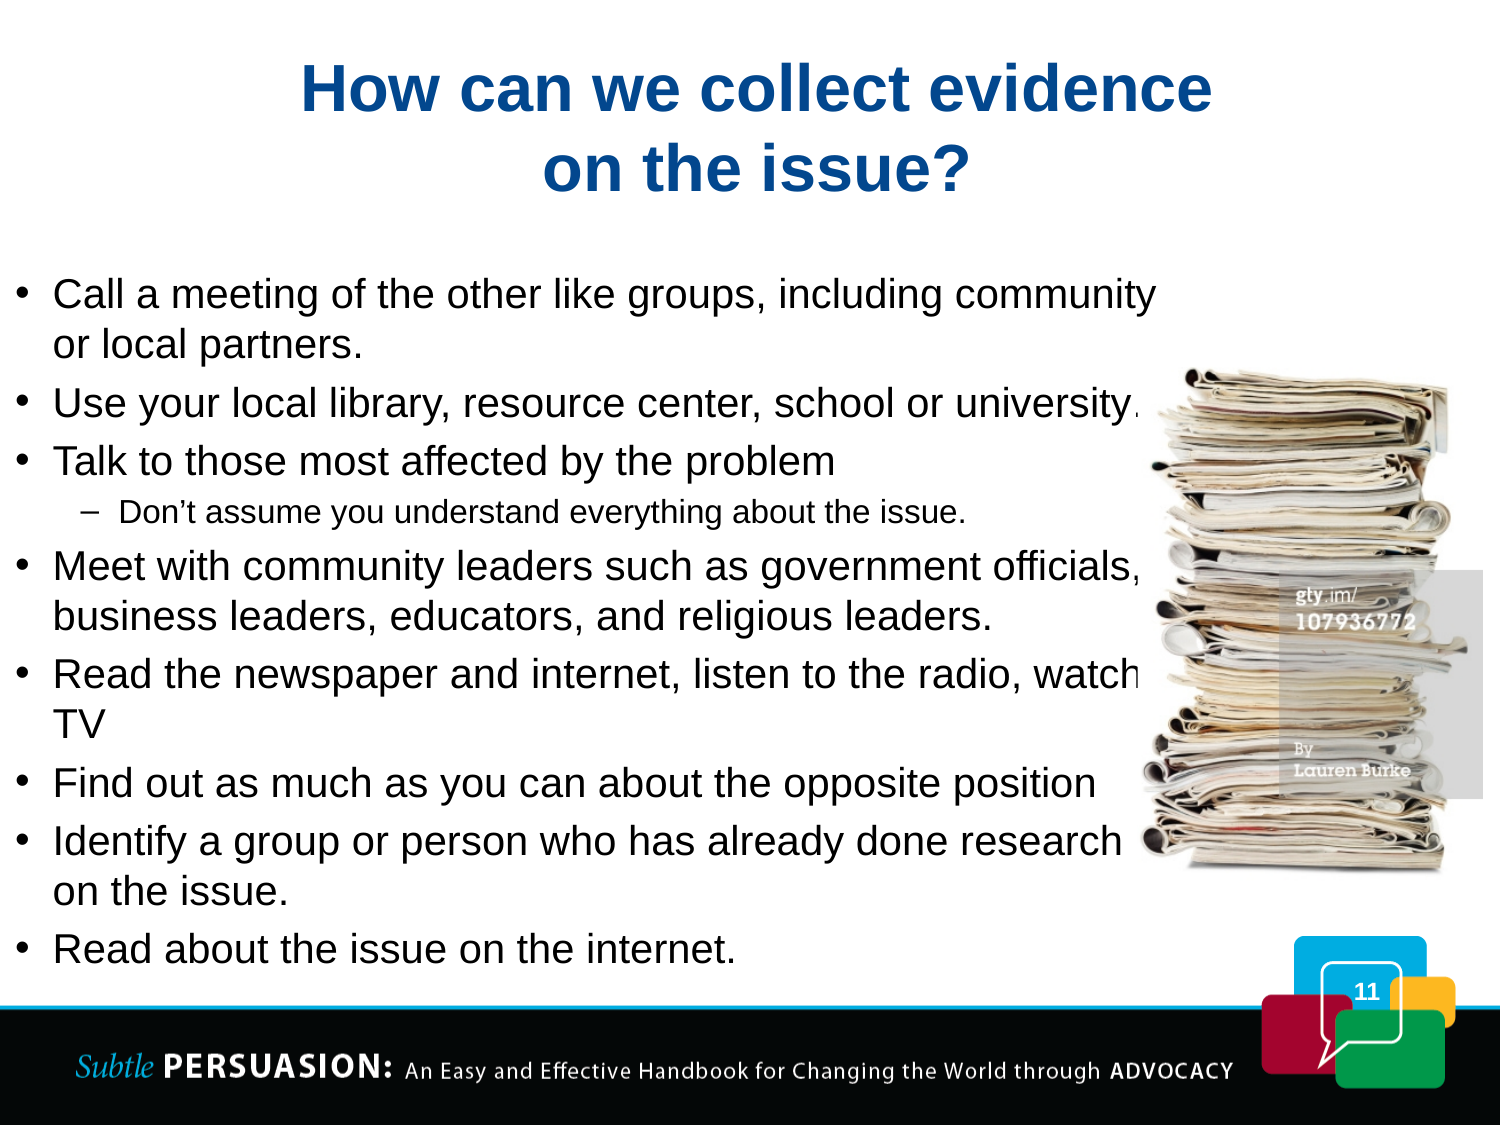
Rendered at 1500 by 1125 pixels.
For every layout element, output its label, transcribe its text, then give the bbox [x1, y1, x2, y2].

title How can we collect evidence on the issue? [0, 0, 1500, 251]
picture [0, 936, 1500, 1125]
list Call a meeting of the other like groups, including community or local partners. Use your local library, resource center, school or university. Talk to those most affected by the problem Don’t assume you understand everything about the issue. Meet with community leaders such as government officials, business leaders, educators, and religious leaders. Read the newspaper and internet, listen to the radio, watch TV Find out as much as you can about the opposite position Identify a group or person who has already done research on the issue. Read about the issue on the internet. [0, 266, 1188, 935]
picture [1137, 349, 1484, 894]
